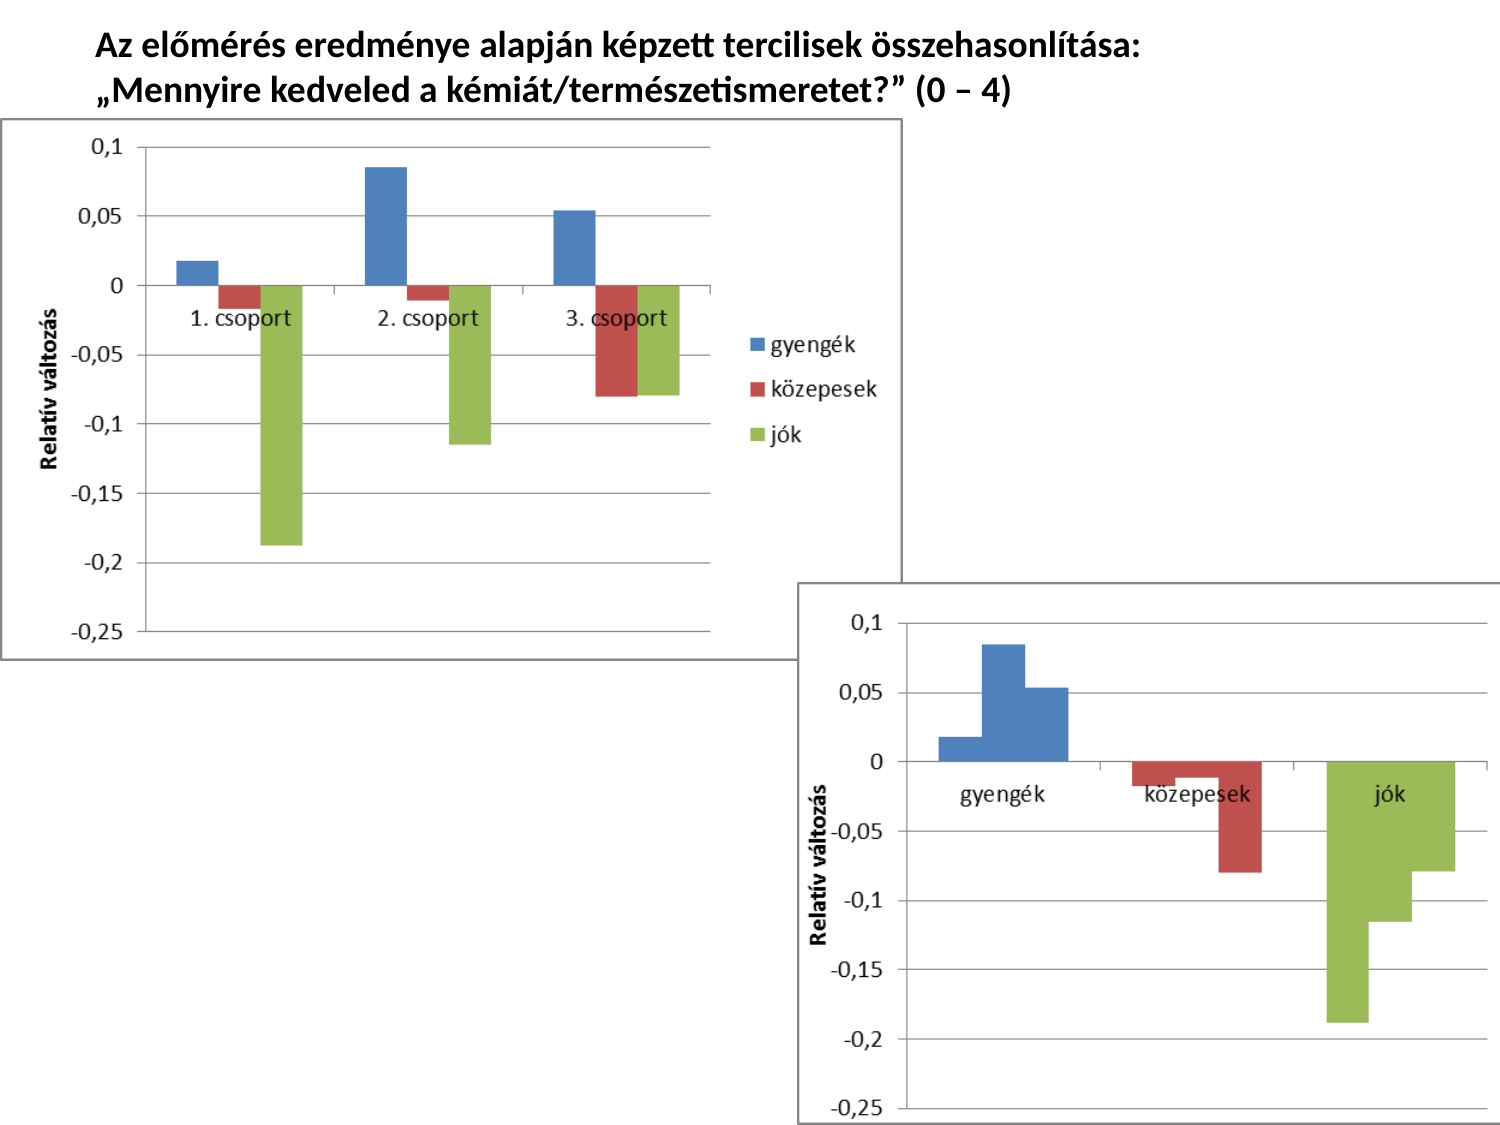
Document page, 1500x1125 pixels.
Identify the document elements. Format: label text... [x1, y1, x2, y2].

picture [0, 118, 1500, 1125]
text_box Az előmérés eredménye alapján képzett tercilisek összehasonlítása: „Mennyire kedveled a kémiát/természetismeretet?” (0 – 4) [80, 12, 1416, 118]
